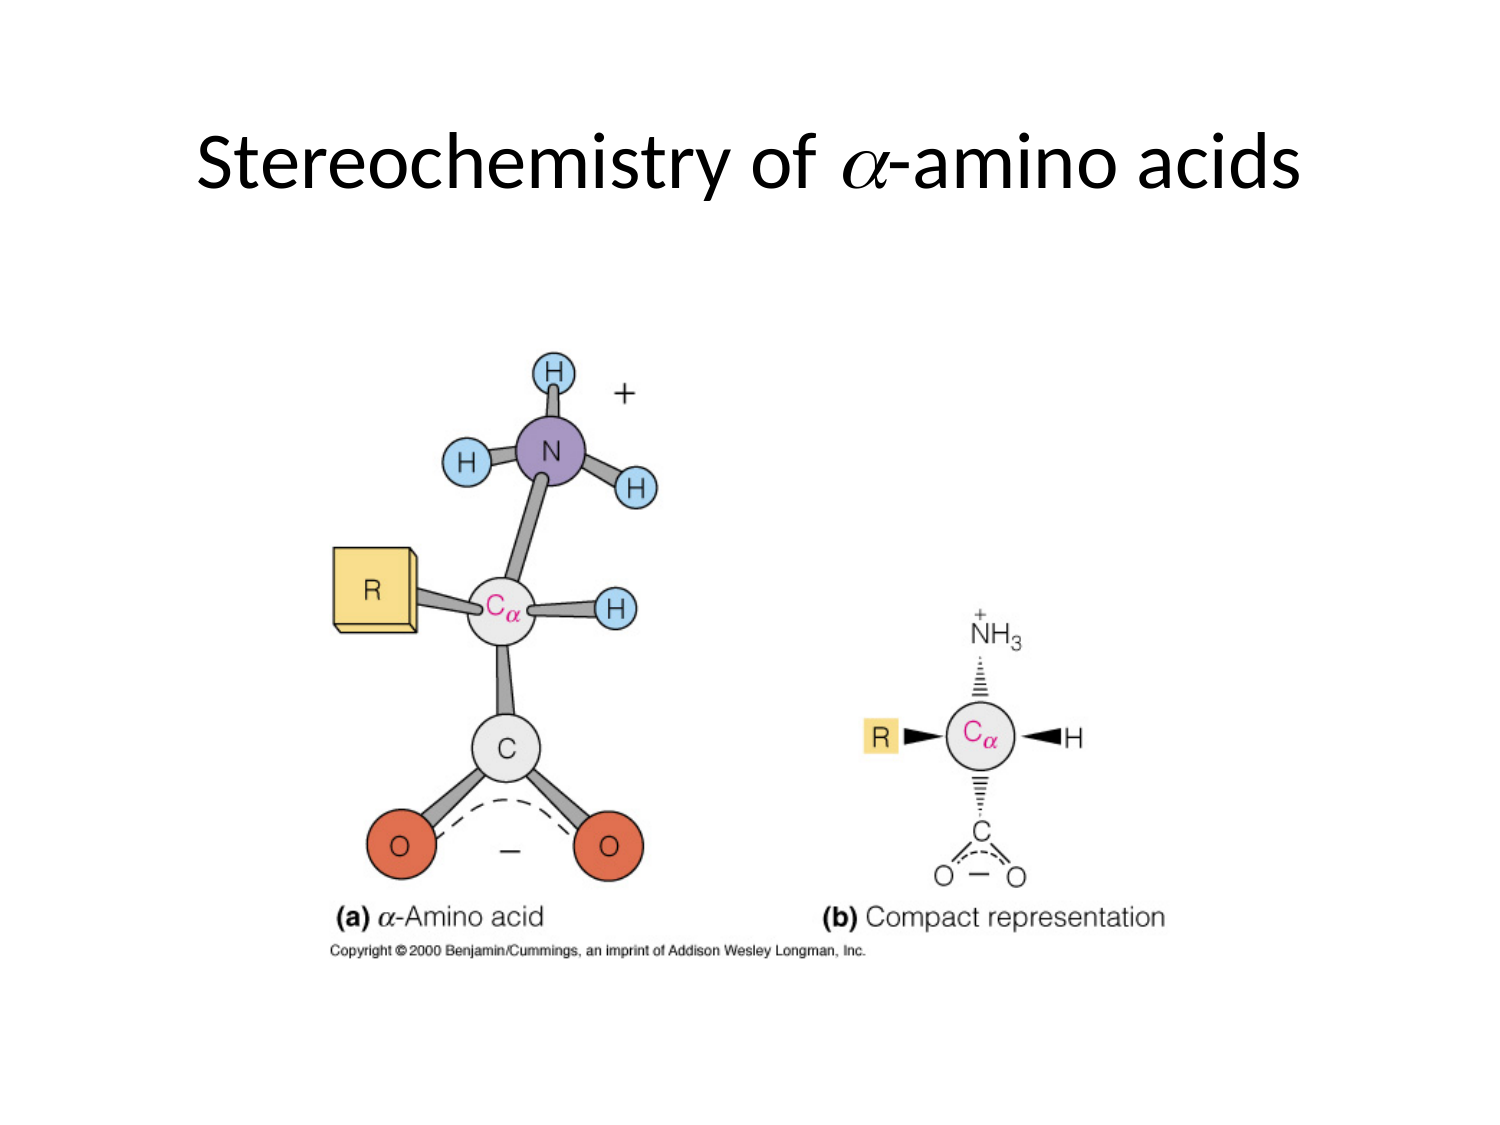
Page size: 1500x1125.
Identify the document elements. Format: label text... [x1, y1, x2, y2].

title Stereochemistry of -amino acids [112, 62, 1388, 250]
picture [317, 337, 1183, 971]
